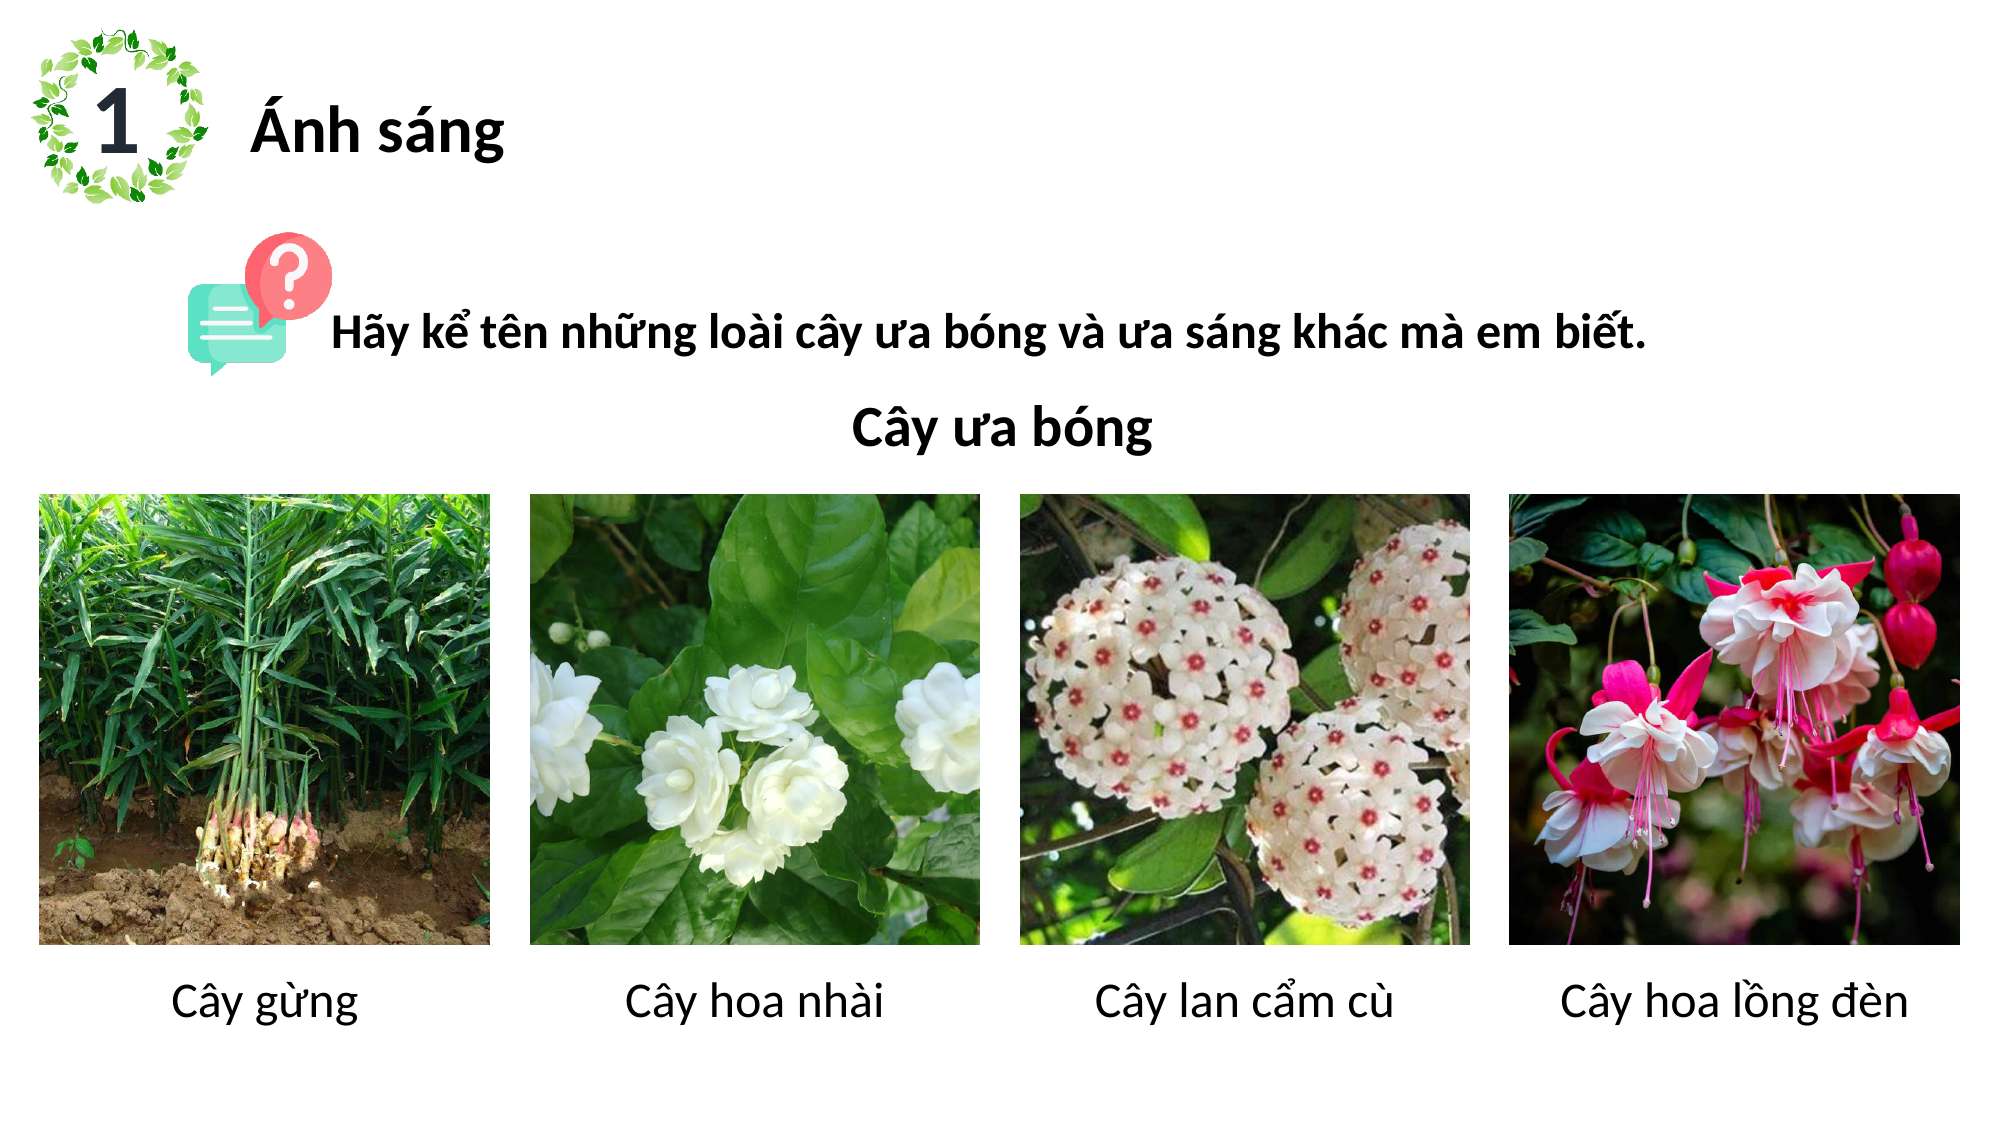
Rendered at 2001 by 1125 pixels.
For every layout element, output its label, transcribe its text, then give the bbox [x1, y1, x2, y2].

picture [1019, 494, 1470, 945]
text_box Cây ưa bóng [852, 376, 1154, 458]
picture [1509, 494, 1960, 945]
picture [23, 20, 215, 208]
text_box Cây hoa lồng đèn [1509, 954, 1960, 1027]
picture [39, 494, 490, 945]
text_box Ánh sáng [250, 69, 506, 166]
text_box Cây hoa nhài [529, 954, 980, 1027]
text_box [188, 232, 1889, 376]
picture [529, 494, 980, 945]
text_box Cây gừng [39, 954, 490, 1027]
text_box Cây lan cẩm cù [1019, 954, 1470, 1027]
